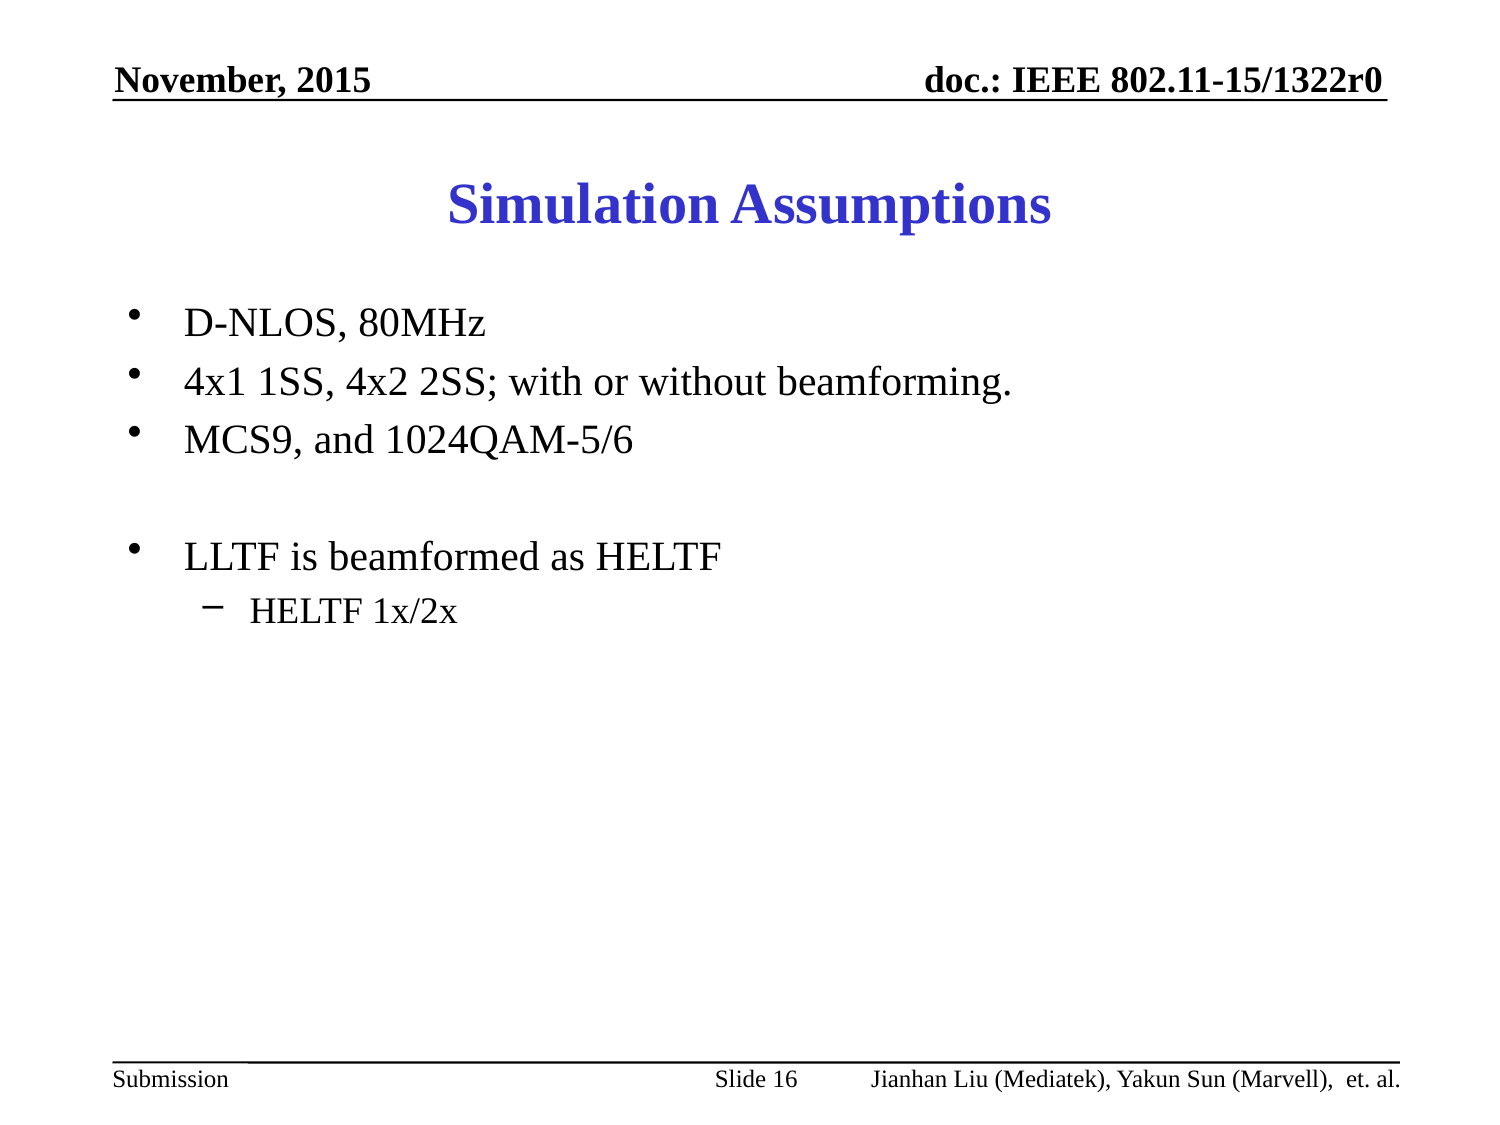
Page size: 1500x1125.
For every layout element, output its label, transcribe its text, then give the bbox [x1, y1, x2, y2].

title Simulation Assumptions [112, 112, 1388, 287]
footer Jianhan Liu (Mediatek), Yakun Sun (Marvell), et. al. [863, 1061, 1402, 1093]
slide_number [114, 54, 375, 101]
list D-NLOS, 80MHz 4x1 1SS, 4x2 2SS; with or without beamforming. MCS9, and 1024QAM-5/6 LLTF is beamformed as HELTF HELTF 1x/2x [112, 287, 1388, 963]
slide_number Slide 16 [712, 1061, 800, 1093]
